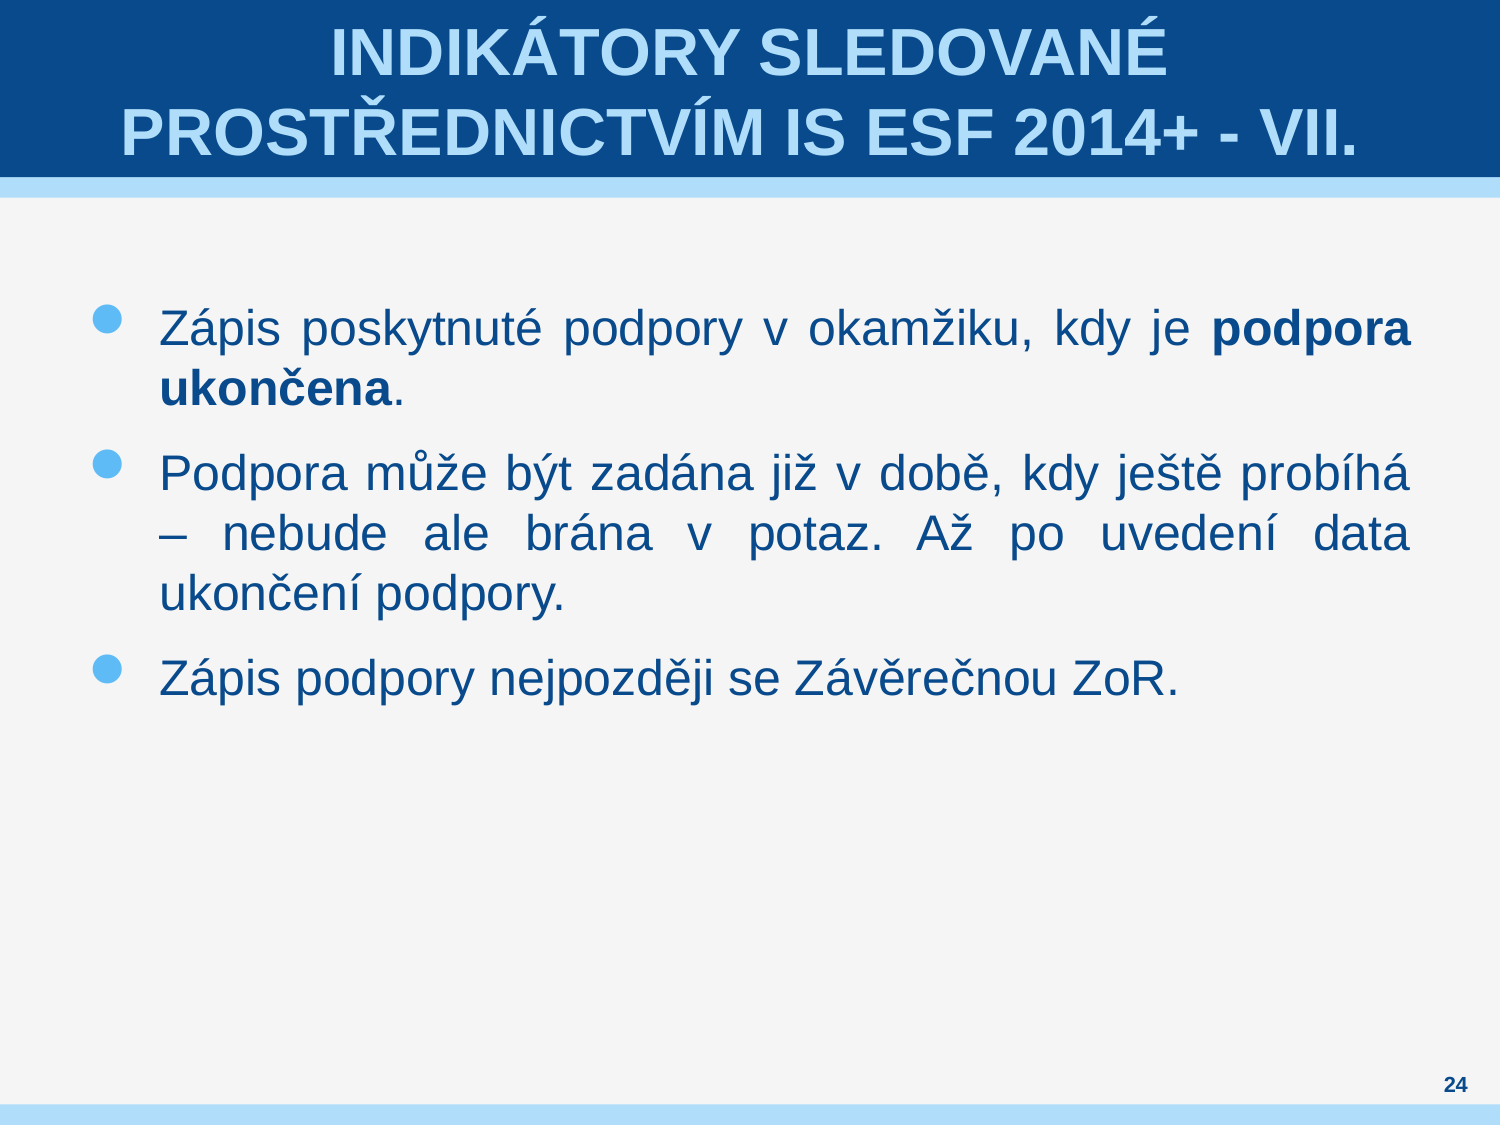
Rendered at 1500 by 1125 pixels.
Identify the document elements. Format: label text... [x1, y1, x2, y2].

slide_number 24 [1417, 1068, 1495, 1099]
list Zápis poskytnuté podpory v okamžiku, kdy je podpora ukončena. Podpora může být zadána již v době, kdy ještě probíhá – nebude ale brána v potaz. Až po uvedení data ukončení podpory. Zápis podpory nejpozději se Závěrečnou ZoR. [88, 295, 1412, 1004]
title indikátory sledované prostřednictvím IS ESF 2014+ - VII. [59, 0, 1441, 178]
